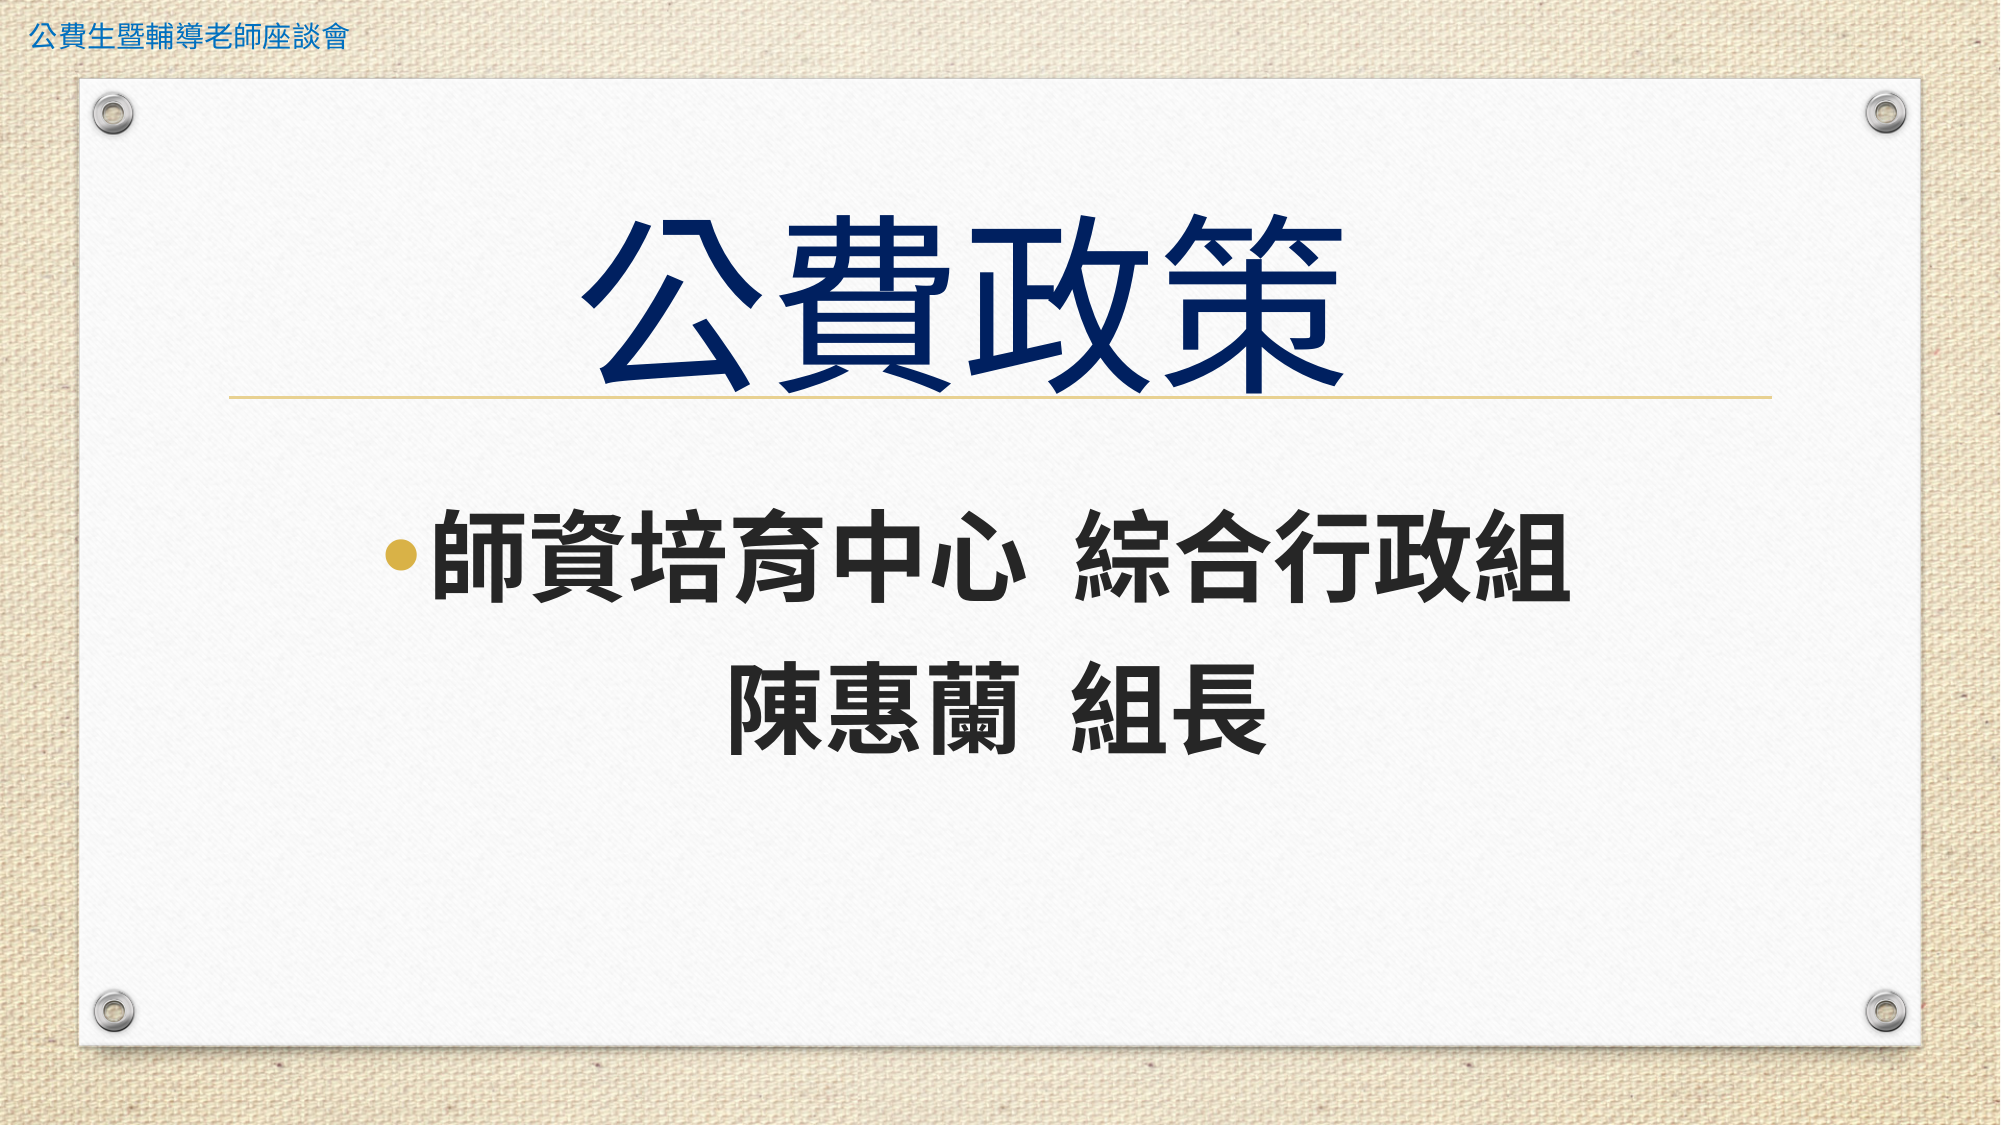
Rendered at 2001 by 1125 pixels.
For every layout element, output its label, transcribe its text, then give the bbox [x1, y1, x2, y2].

text_box 師資培育中心 綜合行政組 陳惠蘭 組長 [366, 486, 1942, 1032]
picture [0, 0, 2001, 1125]
text_box 公費政策 [559, 176, 1791, 426]
